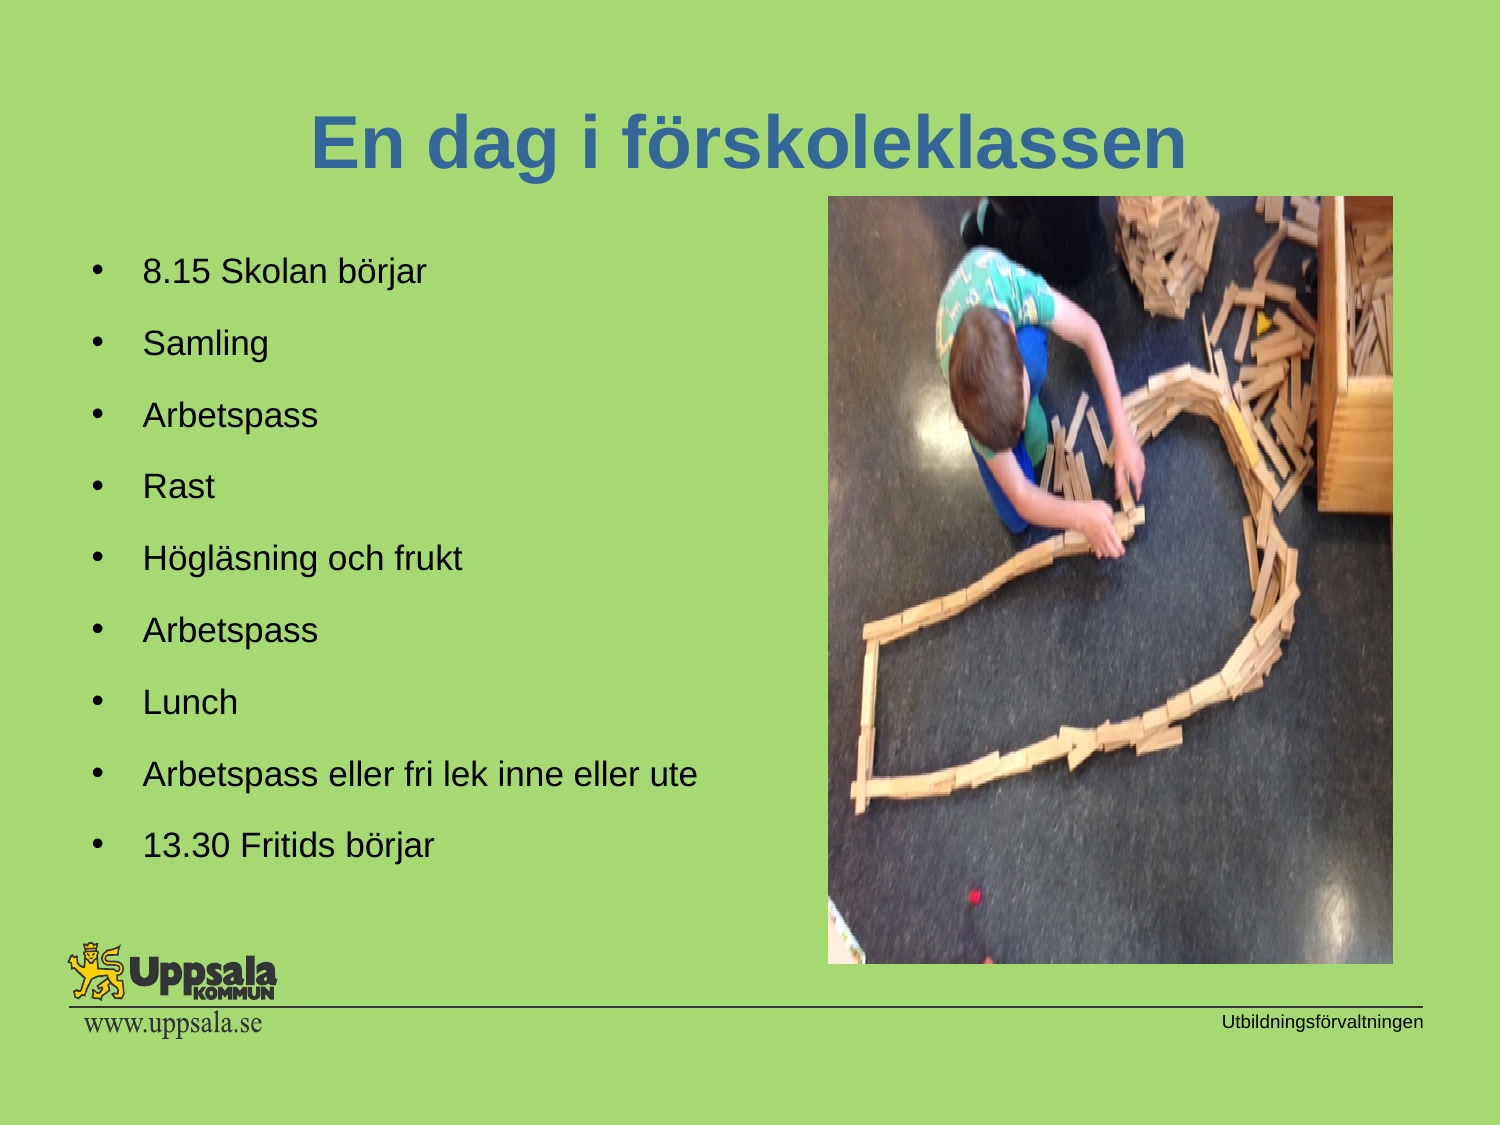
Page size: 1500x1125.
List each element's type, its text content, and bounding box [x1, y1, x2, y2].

list 8.15 Skolan börjar Samling Arbetspass Rast Högläsning och frukt Arbetspass Lunch Arbetspass eller fri lek inne eller ute 13.30 Fritids börjar [76, 219, 798, 876]
title En dag i förskoleklassen [75, 45, 1425, 233]
picture [828, 196, 1394, 965]
